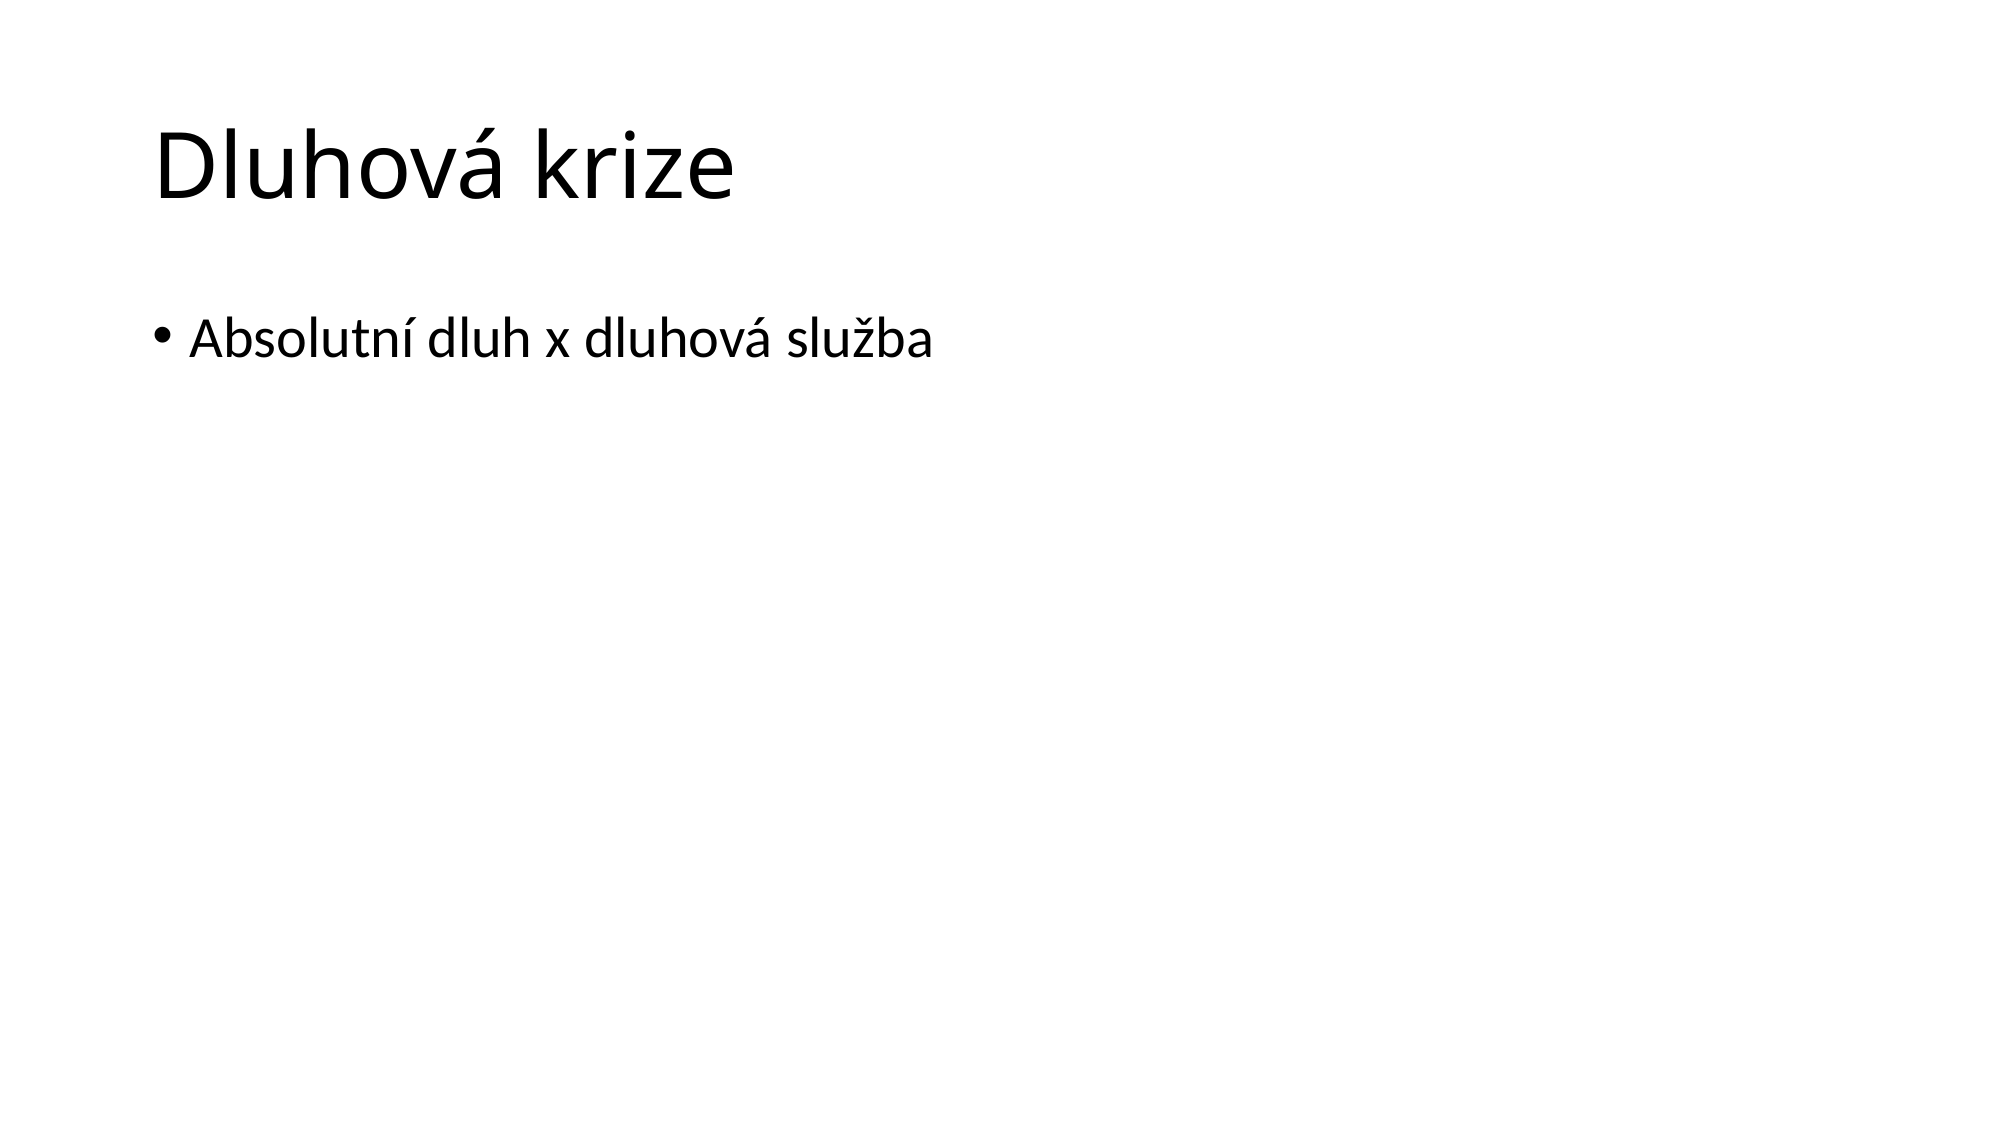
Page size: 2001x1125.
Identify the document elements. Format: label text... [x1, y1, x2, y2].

title Dluhová krize [137, 59, 1863, 278]
list Absolutní dluh x dluhová služba [137, 299, 1863, 1014]
